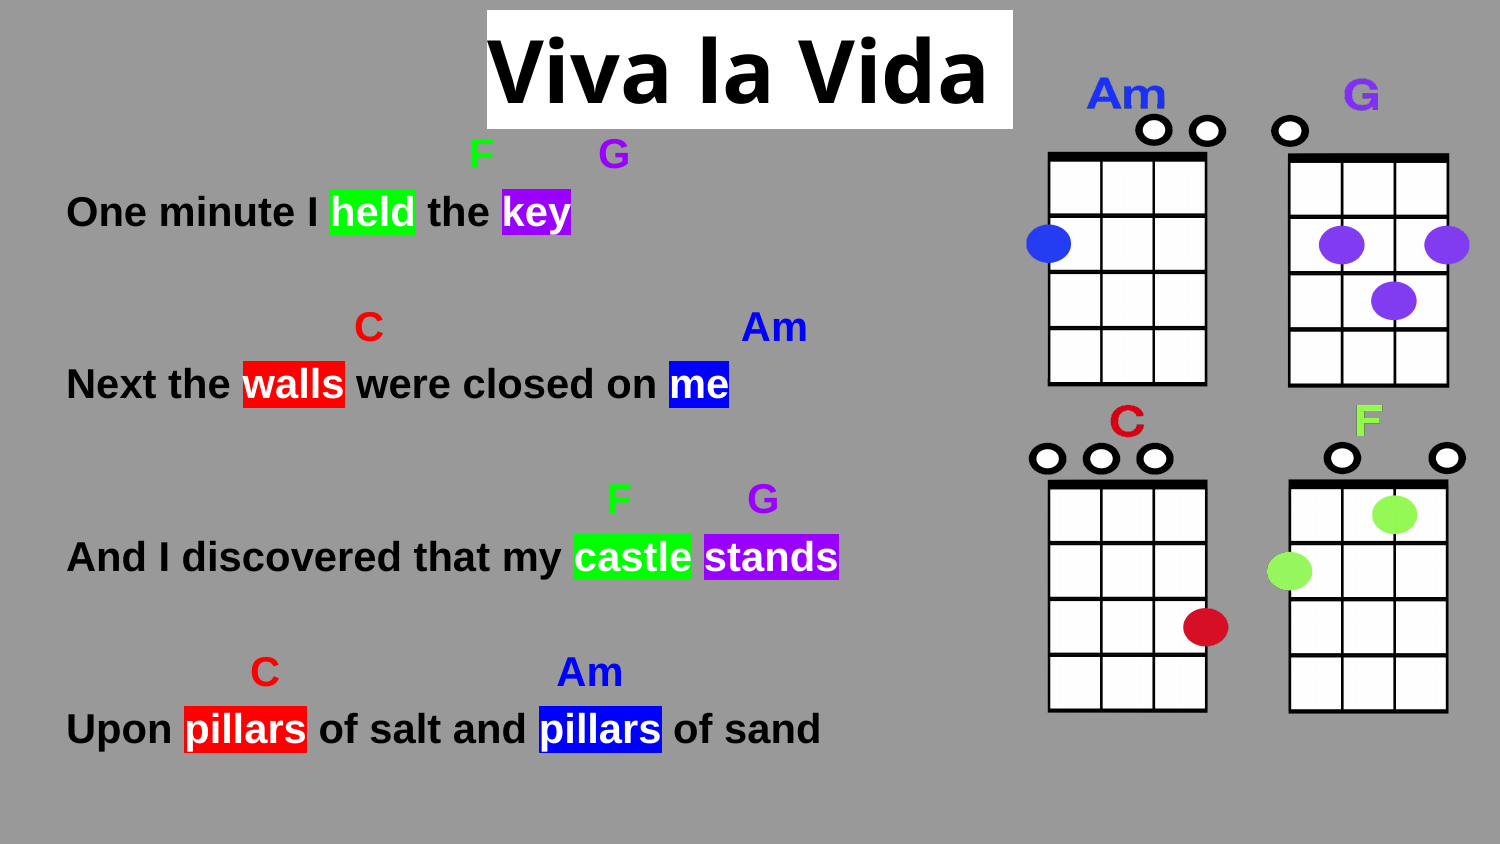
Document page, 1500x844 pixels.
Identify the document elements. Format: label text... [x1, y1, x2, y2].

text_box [1019, 75, 1477, 730]
list F G One minute I held the key C Am Next the walls were closed on me F G And I discovered that my castle stands C Am Upon pillars of salt and pillars of sand [51, 137, 1264, 807]
title Viva la Vida [51, 0, 1449, 137]
